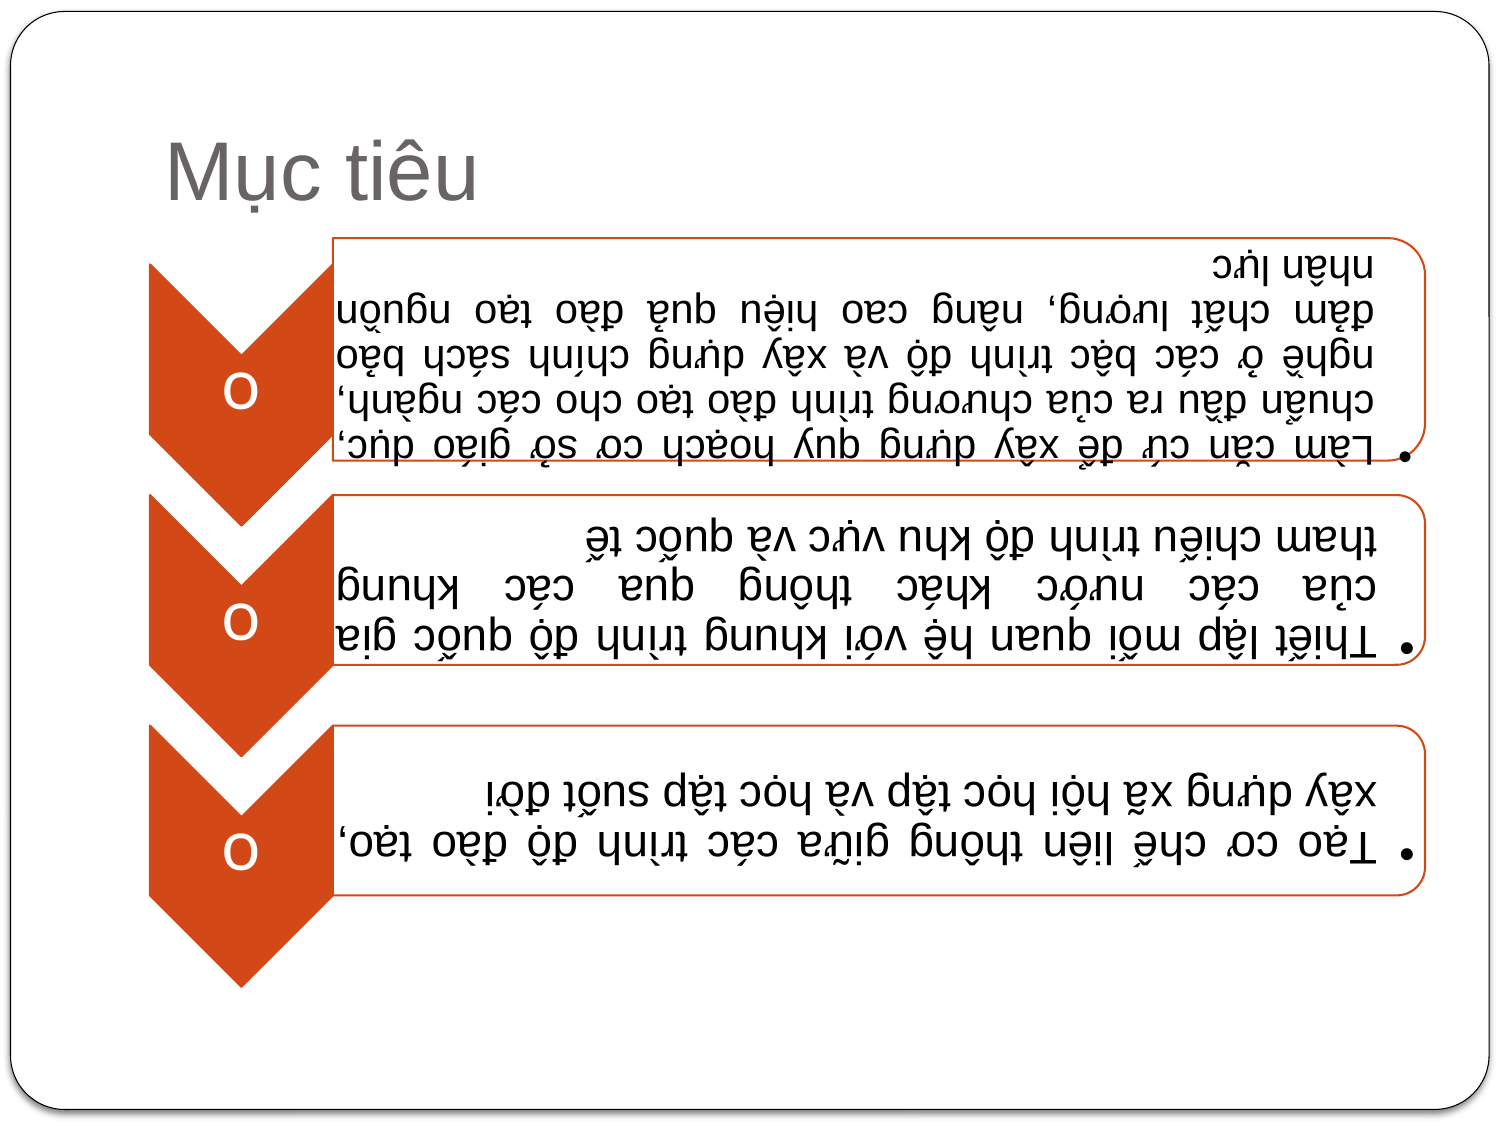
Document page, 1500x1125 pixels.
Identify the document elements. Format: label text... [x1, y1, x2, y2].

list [149, 237, 1426, 988]
title Mục tiêu [150, 45, 1425, 233]
